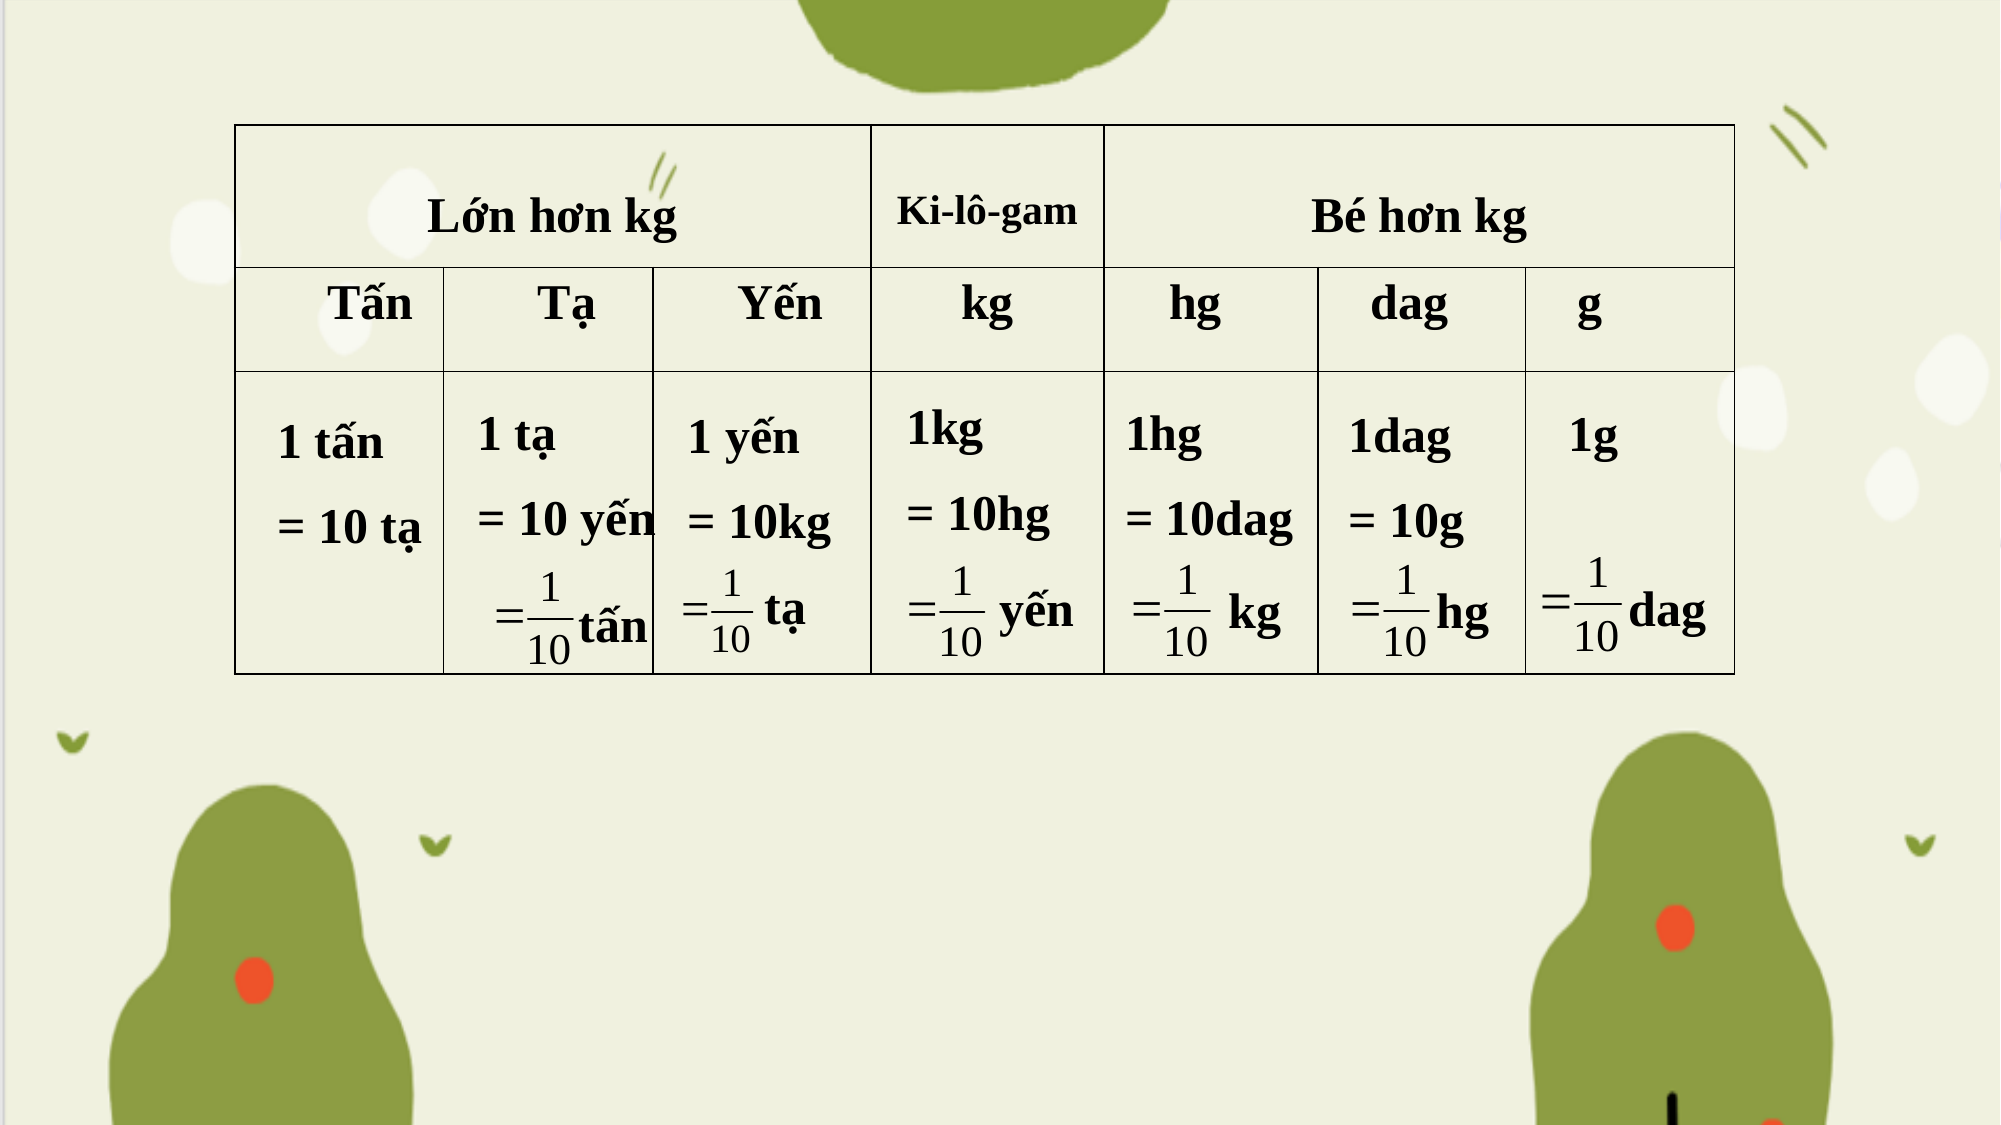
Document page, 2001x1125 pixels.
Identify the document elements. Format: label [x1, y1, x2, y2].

text_box [262, 387, 1767, 710]
list [0, 0, 2000, 1125]
